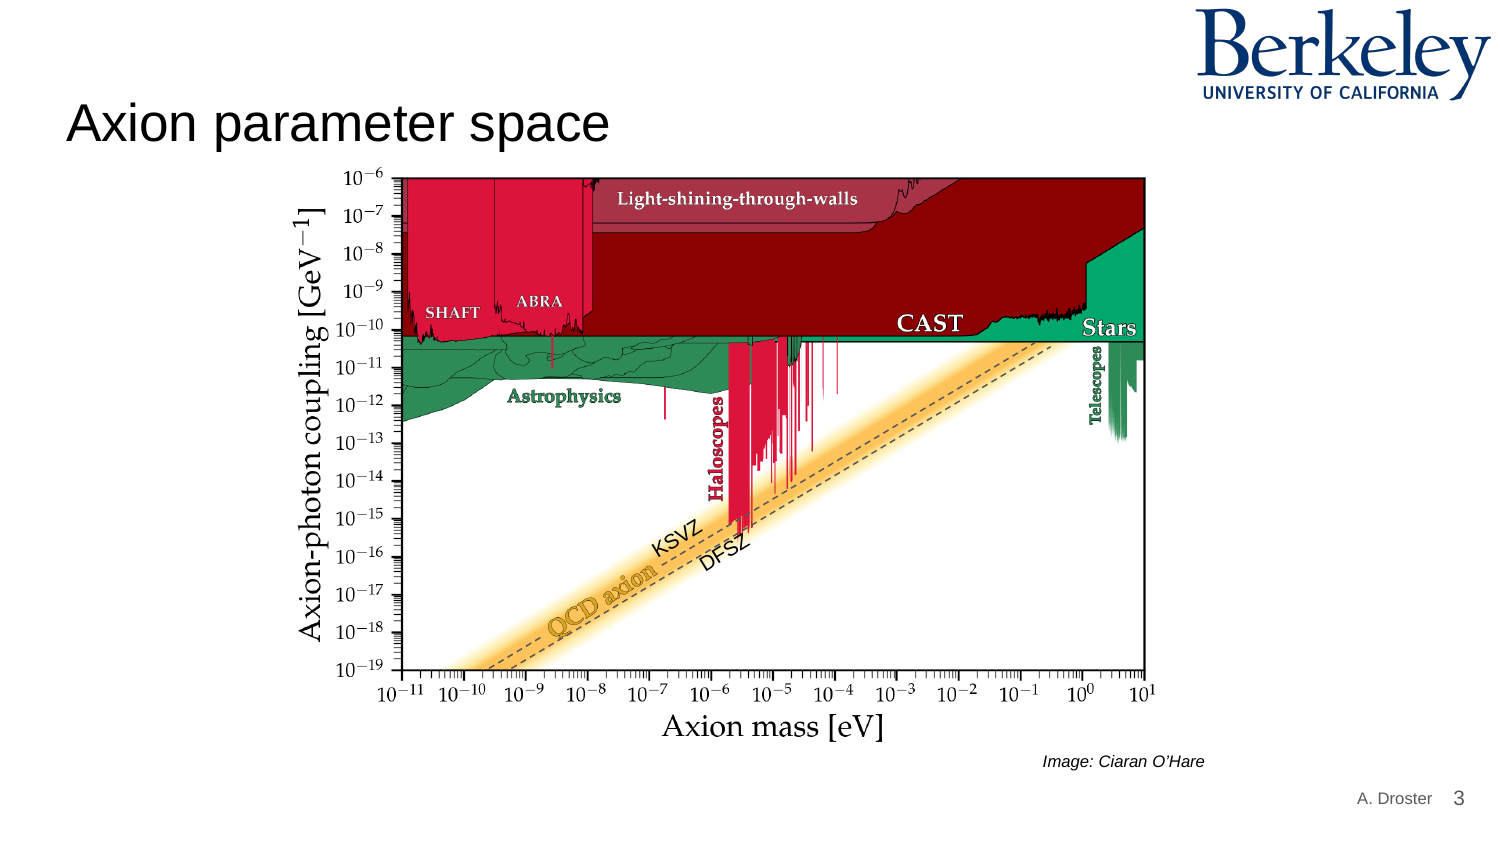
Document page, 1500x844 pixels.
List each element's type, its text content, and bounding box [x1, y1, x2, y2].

title Axion parameter space [51, 72, 1449, 167]
text_box Image: Ciaran O’Hare [1027, 740, 1231, 781]
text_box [488, 636, 543, 669]
slide_number ‹#› [1389, 764, 1480, 830]
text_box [511, 346, 1051, 669]
picture [1193, 7, 1492, 102]
picture [287, 165, 1163, 752]
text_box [661, 342, 1036, 566]
text_box A. Droster [1342, 772, 1467, 822]
